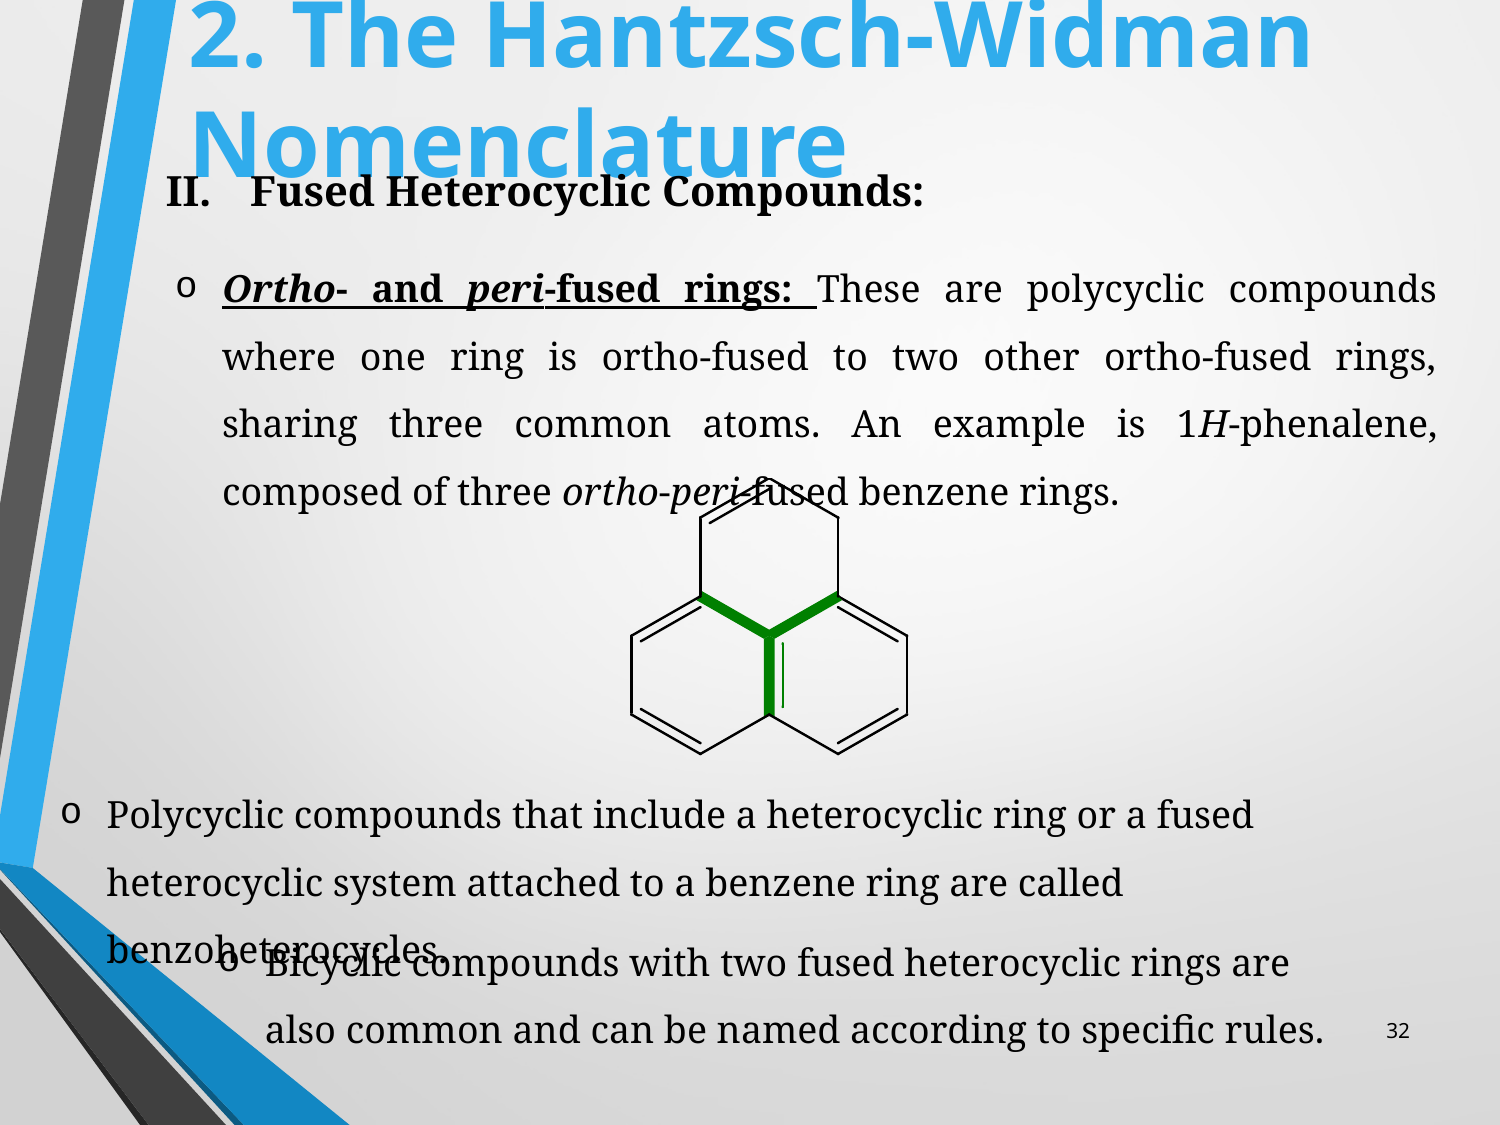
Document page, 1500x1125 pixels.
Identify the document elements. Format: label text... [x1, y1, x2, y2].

text_box Fused Heterocyclic Compounds: [151, 132, 1458, 222]
title 2. The Hantzsch-Widman Nomenclature [173, 28, 1500, 144]
text_box Bicyclic compounds with two fused heterocyclic rings are also common and can be named according to specific rules. [203, 908, 1353, 1059]
text_box Ortho- and peri-fused rings: These are polycyclic compounds where one ring is ortho-fused to two other ortho-fused rings, sharing three common atoms. An example is 1H-phenalene, composed of three ortho-peri-fused benzene rings. [160, 235, 1453, 521]
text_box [626, 478, 916, 771]
slide_number 32 [1354, 1001, 1425, 1062]
text_box Polycyclic compounds that include a heterocyclic ring or a fused heterocyclic system attached to a benzene ring are called benzoheterocycles. [44, 761, 1384, 979]
